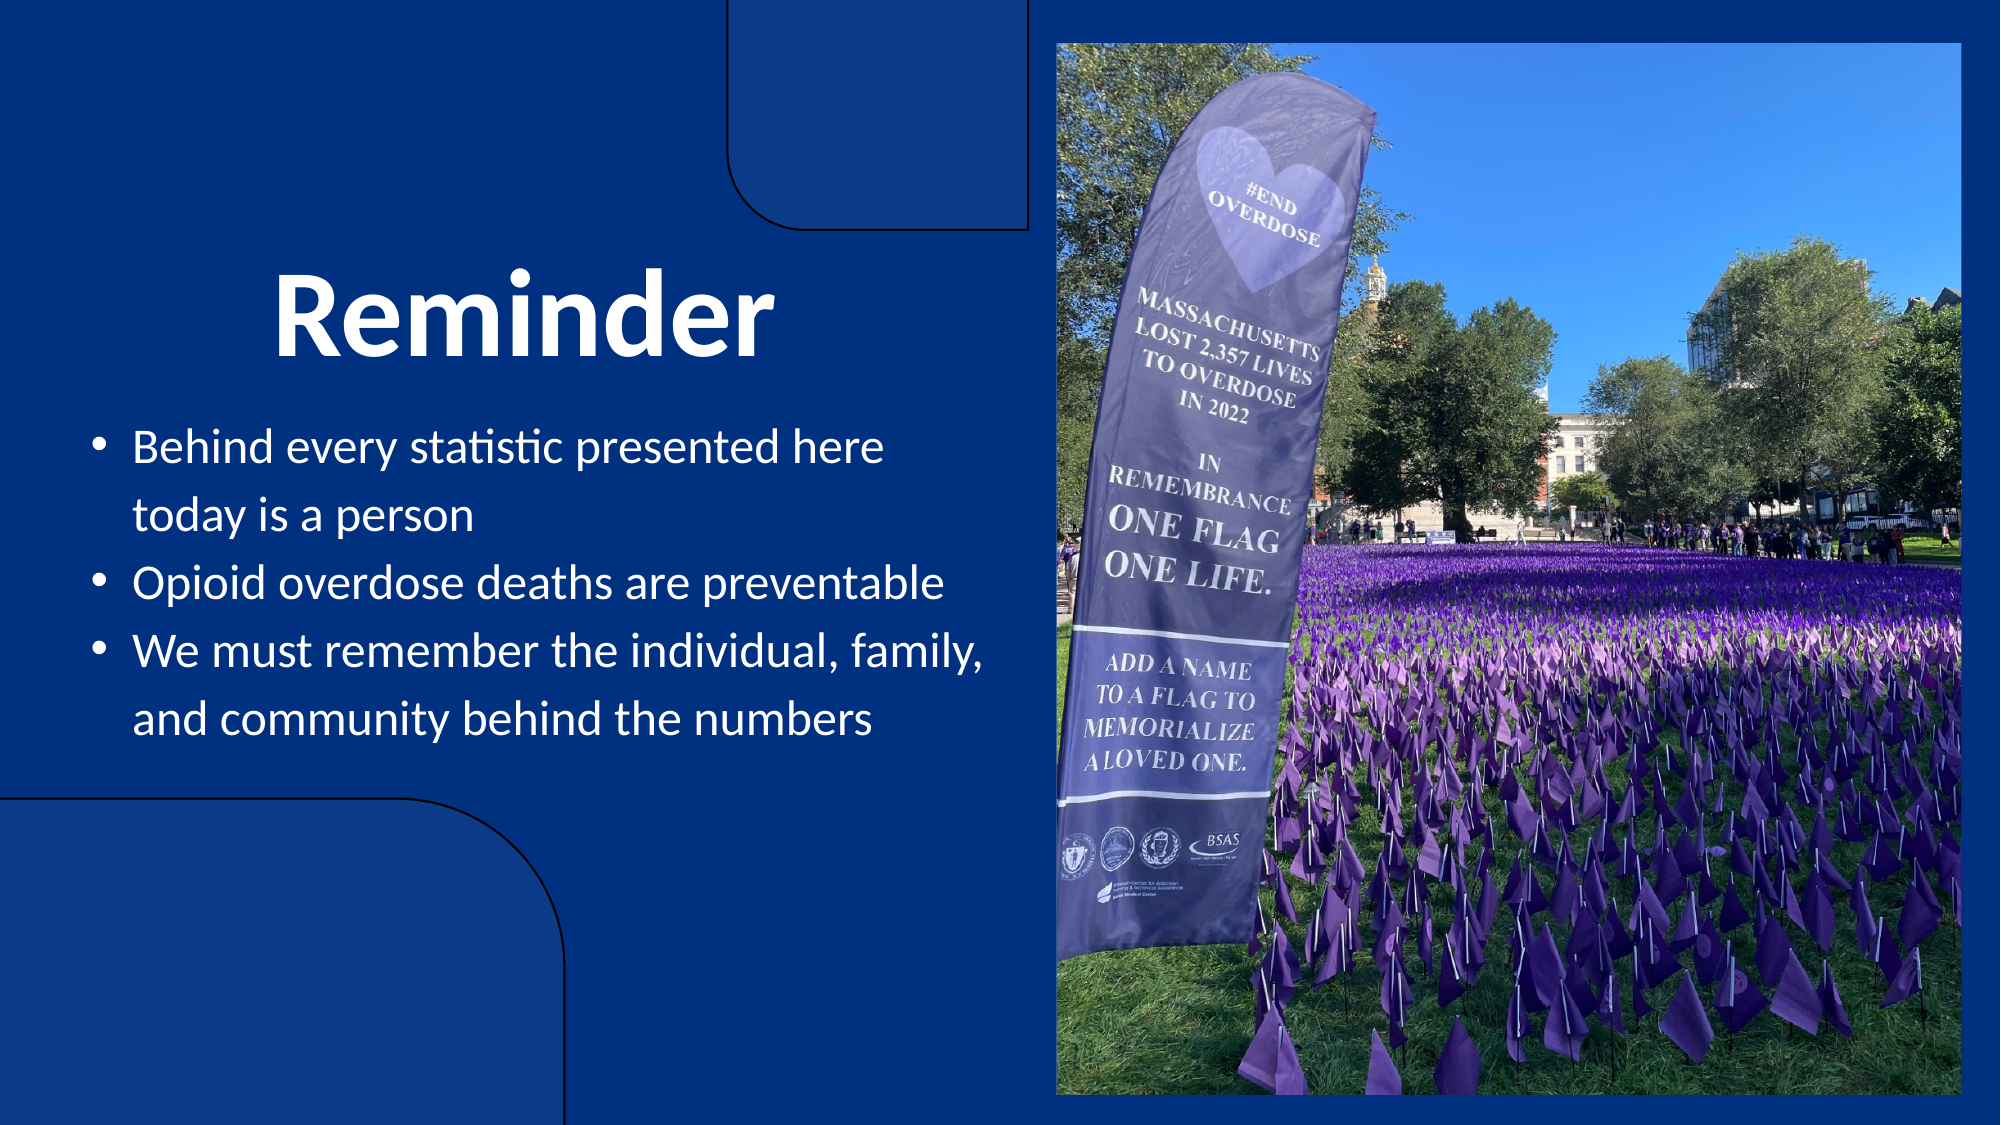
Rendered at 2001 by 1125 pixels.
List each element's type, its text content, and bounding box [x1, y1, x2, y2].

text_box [727, 0, 1029, 231]
text_box Reminder [218, 216, 831, 382]
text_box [0, 798, 565, 1125]
picture [982, 43, 2000, 1094]
text_box Behind every statistic presented here today is a person Opioid overdose deaths are preventable We must remember the individual, family, and community behind the numbers [49, 405, 977, 746]
